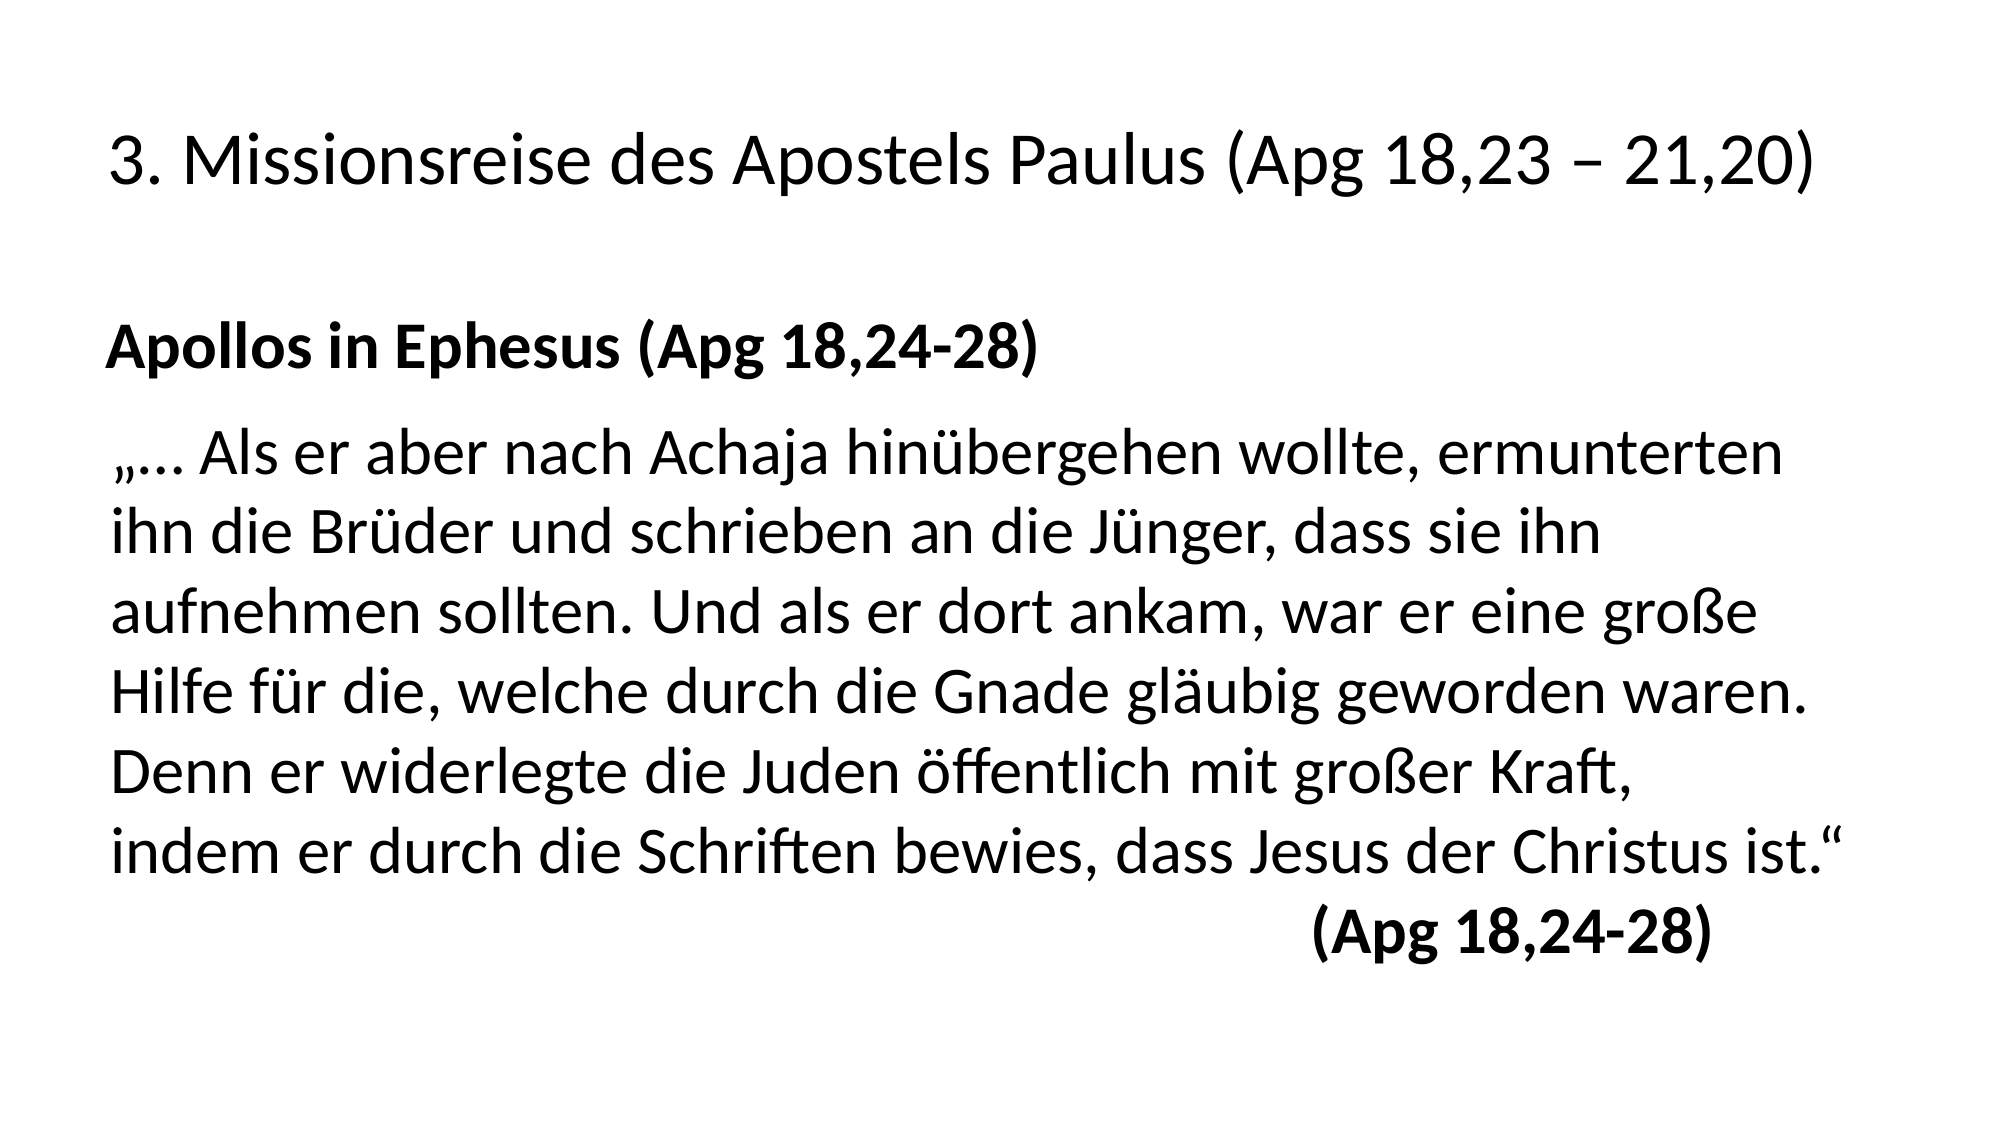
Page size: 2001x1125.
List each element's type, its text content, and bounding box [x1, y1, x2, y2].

text_box 3. Missionsreise des Apostels Paulus (Apg 18,23 – 21,20) [92, 102, 1834, 207]
text_box Apollos in Ephesus (Apg 18,24-28) [90, 294, 1057, 390]
text_box „… Als er aber nach Achaja hinübergehen wollte, ermunterten ihn die Brüder und schrieben an die Jünger, dass sie ihn aufnehmen sollten. Und als er dort ankam, war er eine große Hilfe für die, welche durch die Gnade gläubig geworden waren. Denn er widerlegte die Juden öffentlich mit großer Kraft, indem er durch die Schriften bewies, dass Jesus der Christus ist.“ (Apg 18,24-28) [95, 400, 1877, 975]
